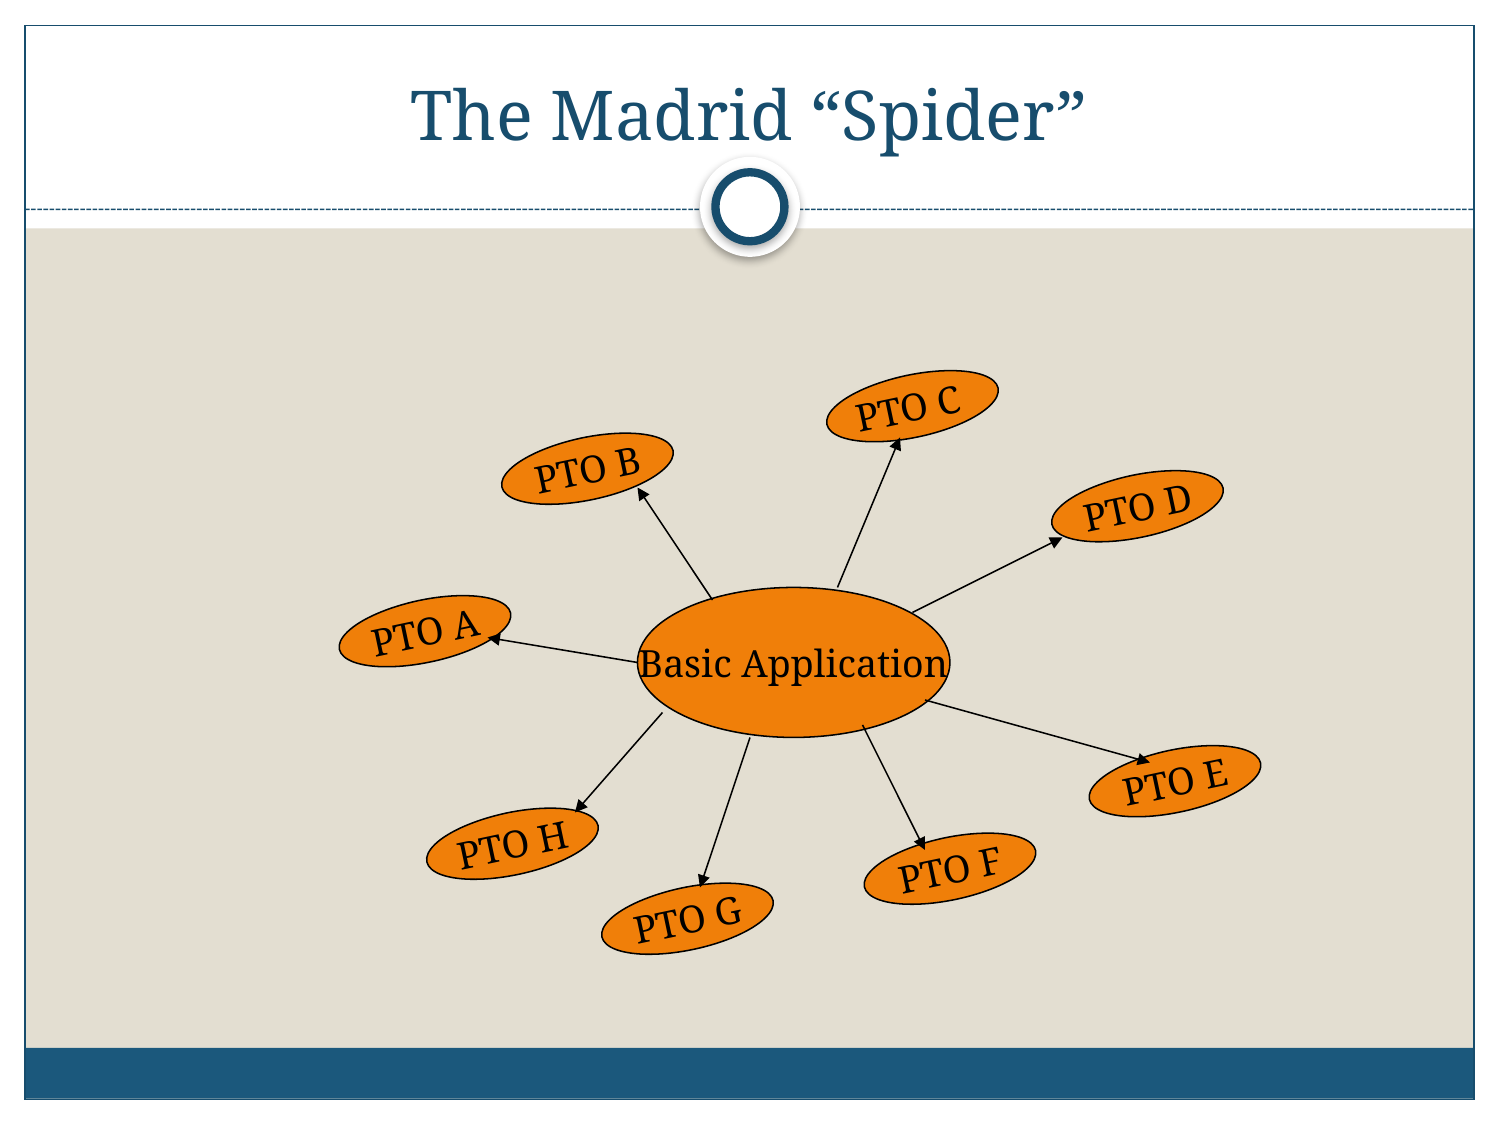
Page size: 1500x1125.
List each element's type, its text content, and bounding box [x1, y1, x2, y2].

text_box [574, 712, 663, 813]
text_box [862, 724, 925, 850]
text_box PTO E [1089, 745, 1261, 817]
text_box [698, 737, 751, 888]
text_box Basic Application [637, 587, 950, 738]
text_box PTO F [864, 833, 1036, 905]
text_box [924, 699, 1150, 766]
text_box PTO G [601, 883, 774, 955]
text_box PTO D [1051, 470, 1224, 542]
text_box [487, 633, 638, 663]
text_box PTO H [426, 808, 599, 880]
text_box [837, 437, 901, 588]
title The Madrid “Spider” [49, 37, 1450, 162]
text_box PTO A [339, 595, 511, 667]
text_box [912, 537, 1063, 613]
text_box PTO C [826, 370, 999, 442]
text_box PTO B [501, 433, 674, 505]
text_box [637, 487, 713, 601]
